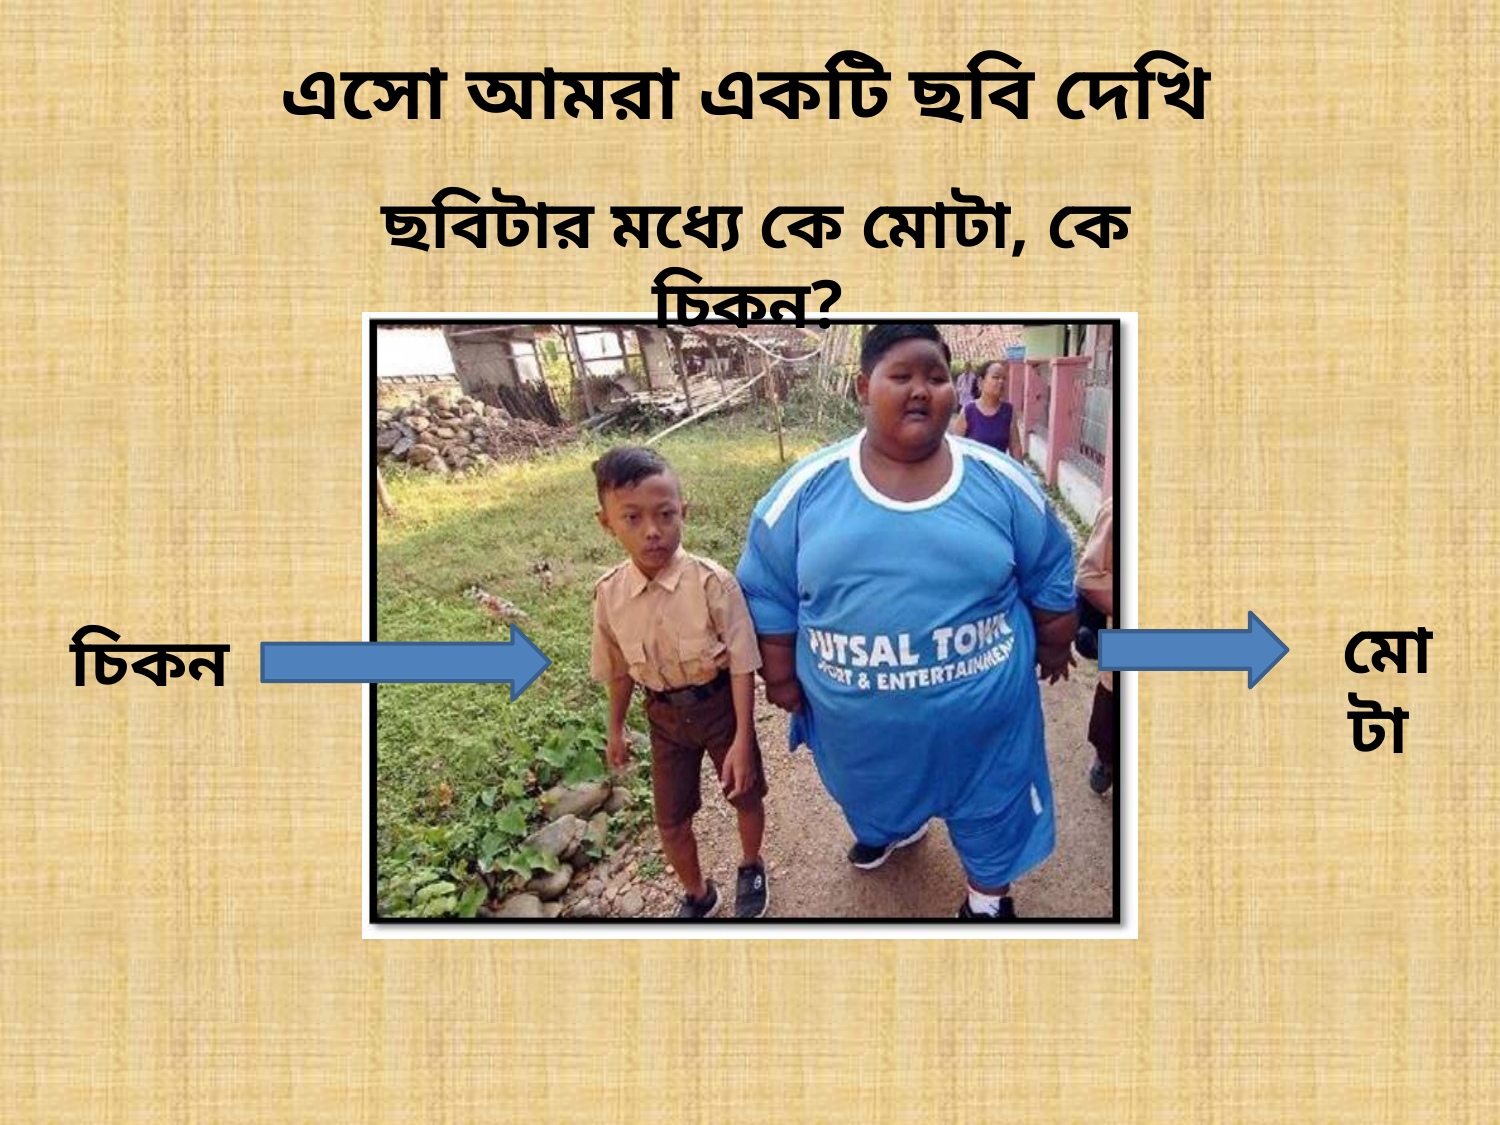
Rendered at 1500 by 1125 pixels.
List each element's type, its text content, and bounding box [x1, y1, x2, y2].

text_box [260, 641, 357, 684]
picture [0, 0, 1500, 1125]
text_box [1141, 610, 1290, 690]
text_box ছবিটার মধ্যে কে মোটা, কে চিকন? [274, 174, 1238, 350]
text_box এসো আমরা একটি ছবি দেখি [187, 37, 1325, 143]
text_box মোটা [1312, 599, 1463, 775]
text_box চিকন [50, 612, 250, 708]
